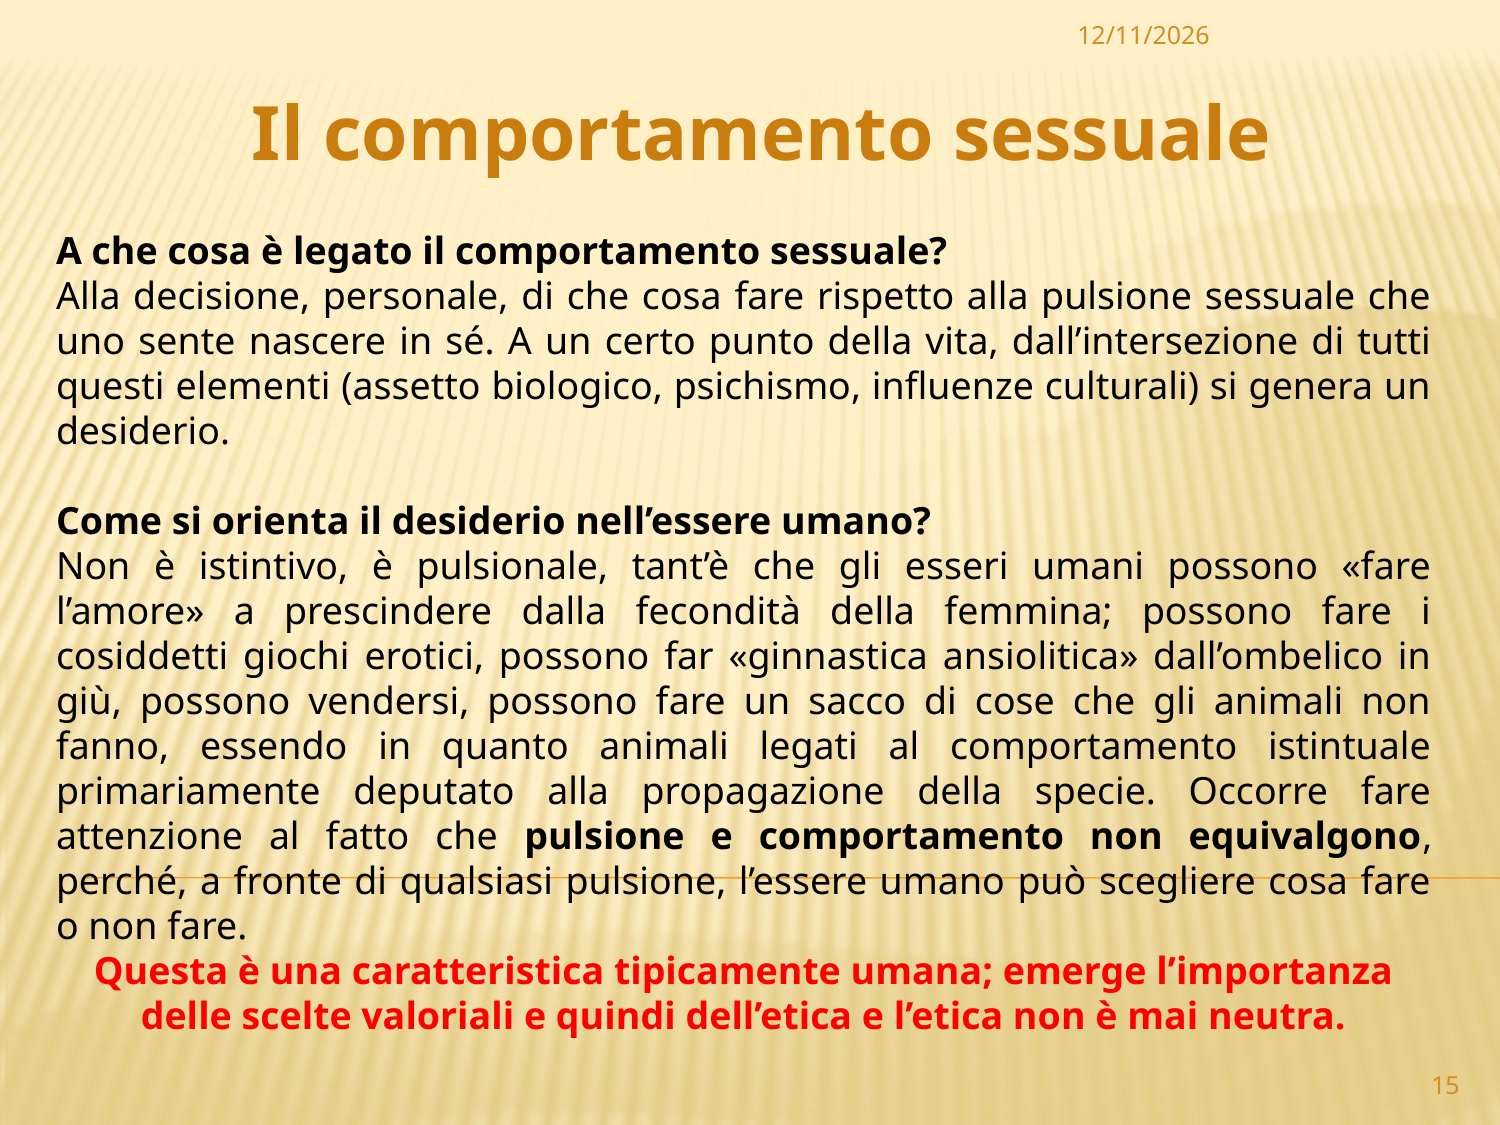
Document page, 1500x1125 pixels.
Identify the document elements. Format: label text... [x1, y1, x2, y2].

text_box A che cosa è legato il comportamento sessuale? Alla decisione, personale, di che cosa fare rispetto alla pulsione sessuale che uno sente nascere in sé. A un certo punto della vita, dall’intersezione di tutti questi elementi (assetto biologico, psichismo, influenze culturali) si genera un desiderio. Come si orienta il desiderio nell’essere umano? Non è istintivo, è pulsionale, tant’è che gli esseri umani possono «fare l’amore» a prescindere dalla fecondità della femmina; possono fare i cosiddetti giochi erotici, possono far «ginnastica ansiolitica» dall’ombelico in giù, possono vendersi, possono fare un sacco di cose che gli animali non fanno, essendo in quanto animali legati al comportamento istintuale primariamente deputato alla propagazione della specie. Occorre fare attenzione al fatto che pulsione e comportamento non equivalgono, perché, a fronte di qualsiasi pulsione, l’essere umano può scegliere cosa fare o non fare. Questa è una caratteristica tipicamente umana; emerge l’importanza delle scelte valoriali e quindi dell’etica e l’etica non è mai neutra. [41, 219, 1447, 1045]
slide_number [1062, 12, 1475, 60]
text_box Il comportamento sessuale [218, 78, 1306, 183]
slide_number 15 [1350, 1061, 1475, 1103]
